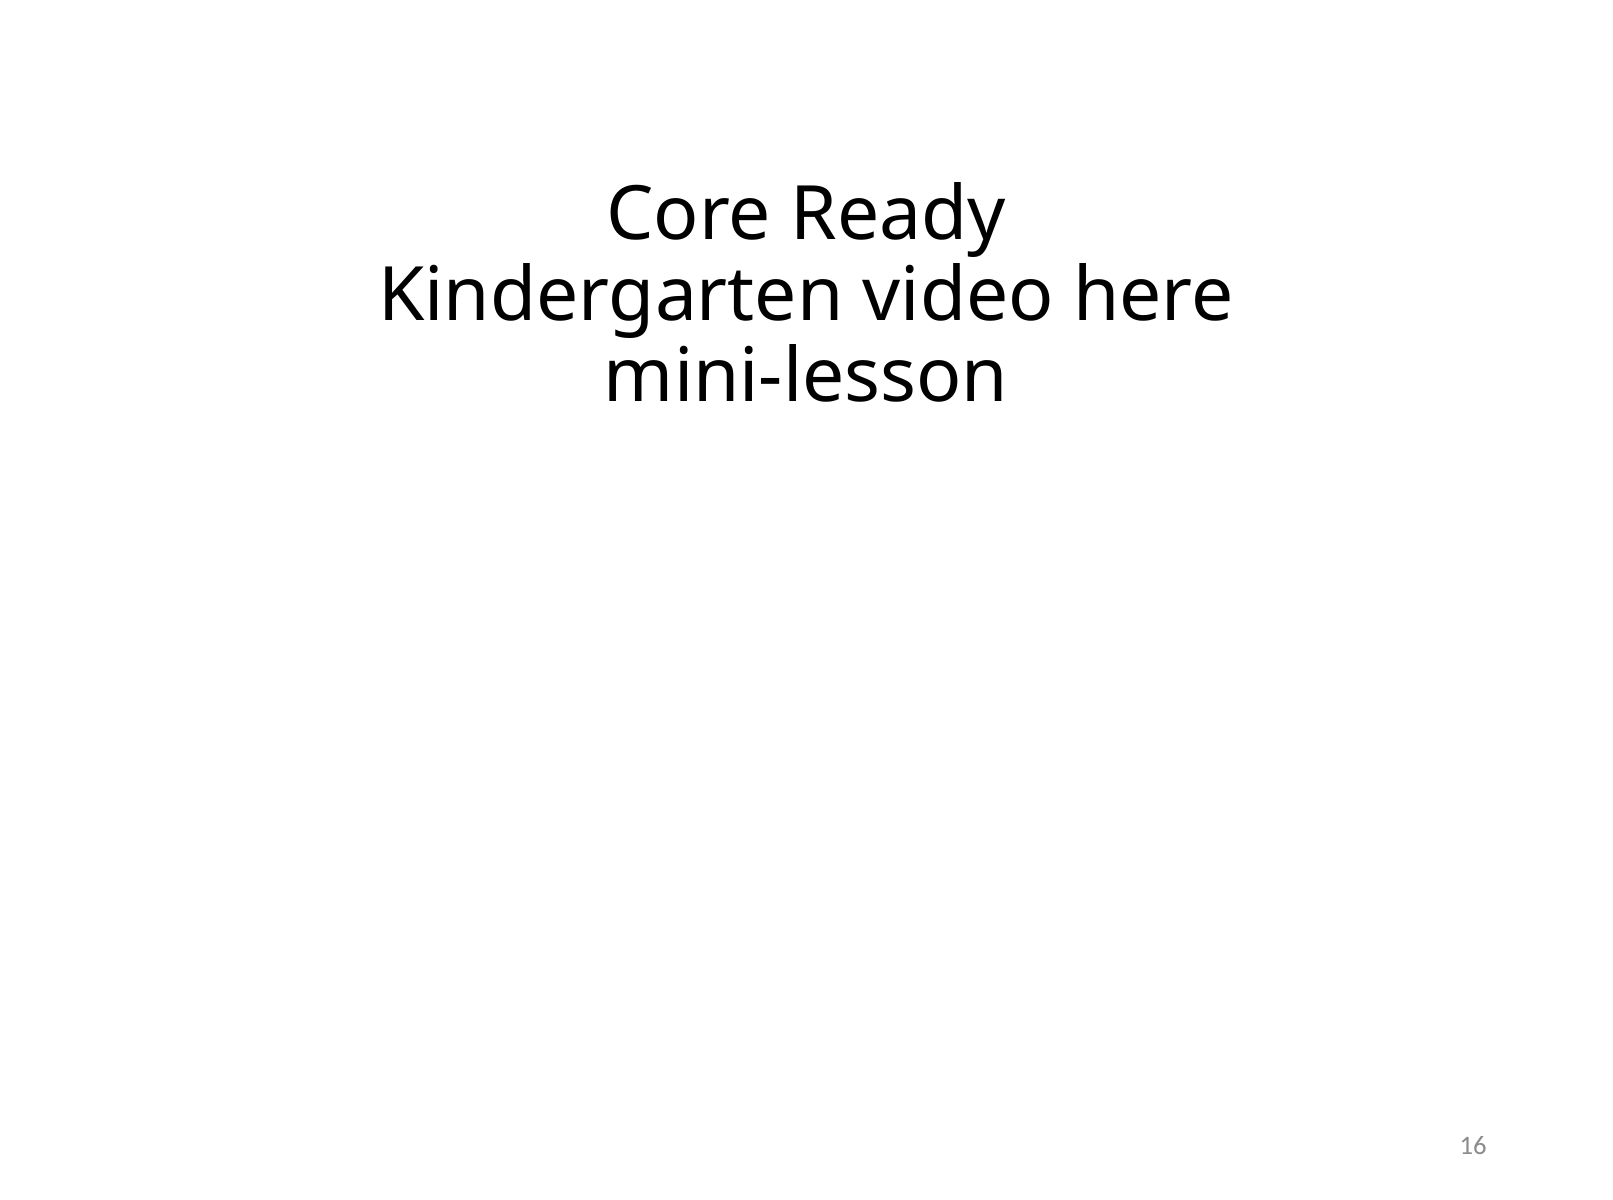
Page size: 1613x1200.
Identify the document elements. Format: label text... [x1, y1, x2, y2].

slide_number 16 [1138, 1112, 1502, 1177]
title Core Ready Kindergarten video here mini-lesson [110, 63, 1502, 528]
